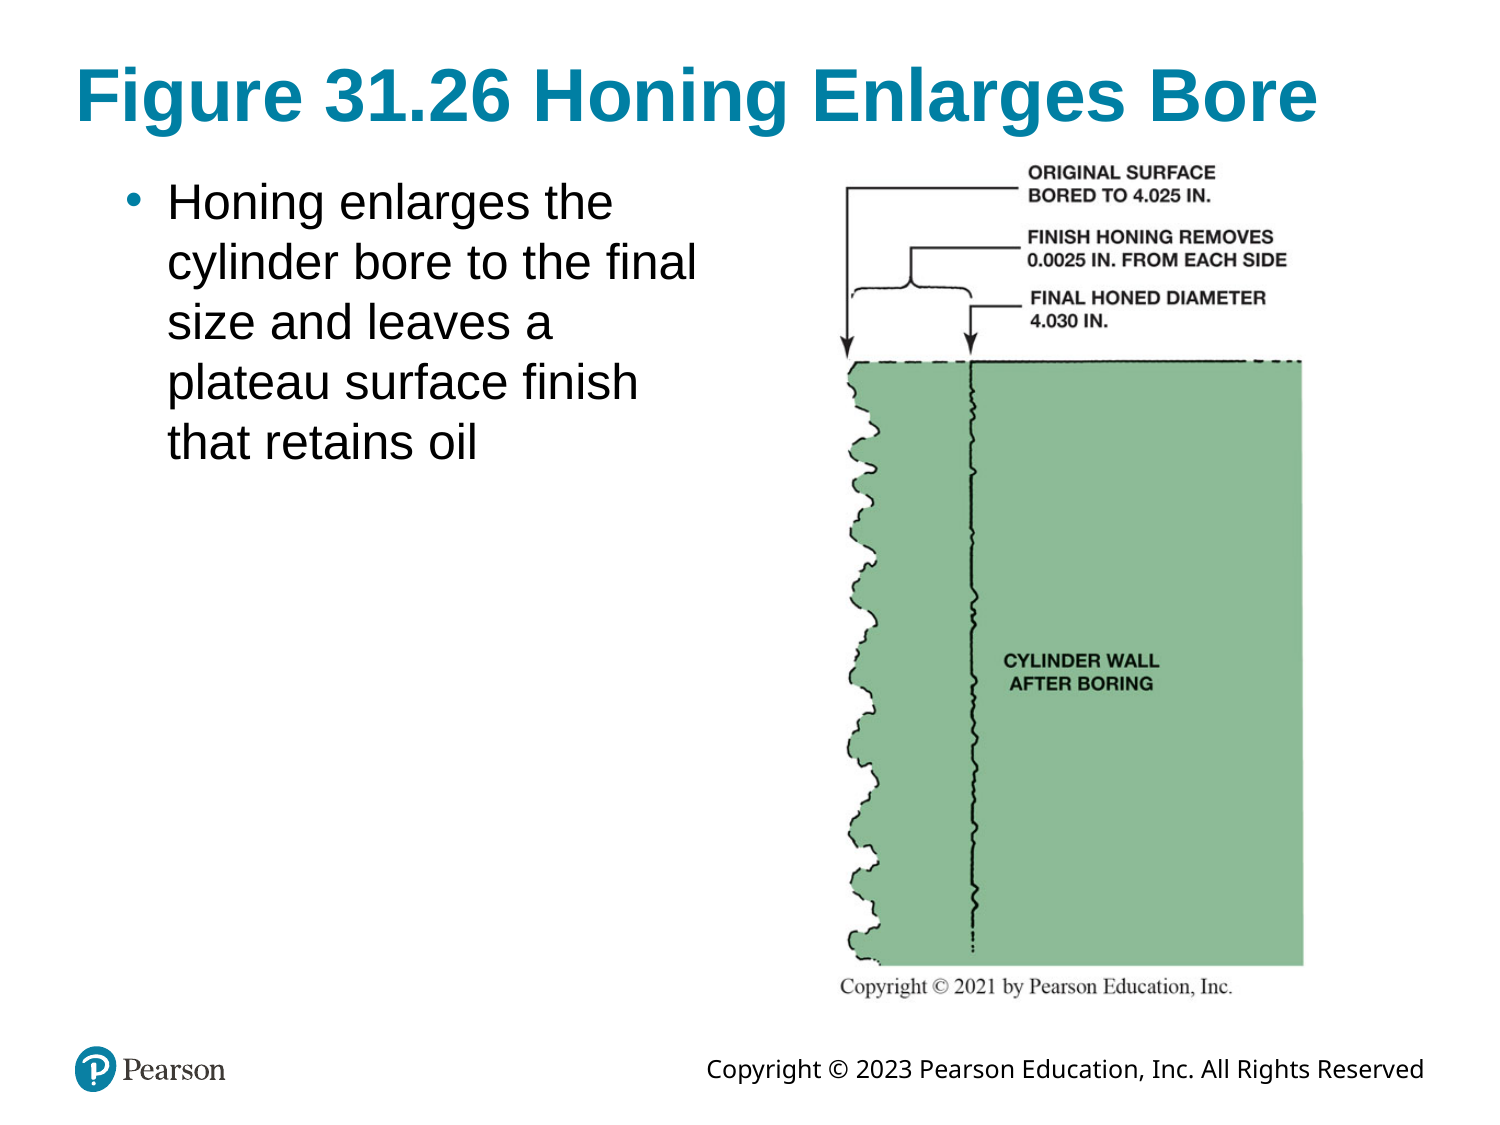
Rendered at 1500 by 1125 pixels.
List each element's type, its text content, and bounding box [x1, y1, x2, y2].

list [837, 162, 1306, 1003]
title Figure 31.26 Honing Enlarges Bore [75, 38, 1425, 145]
list Honing enlarges the cylinder bore to the final size and leaves a plateau surface finish that retains oil [125, 161, 704, 480]
